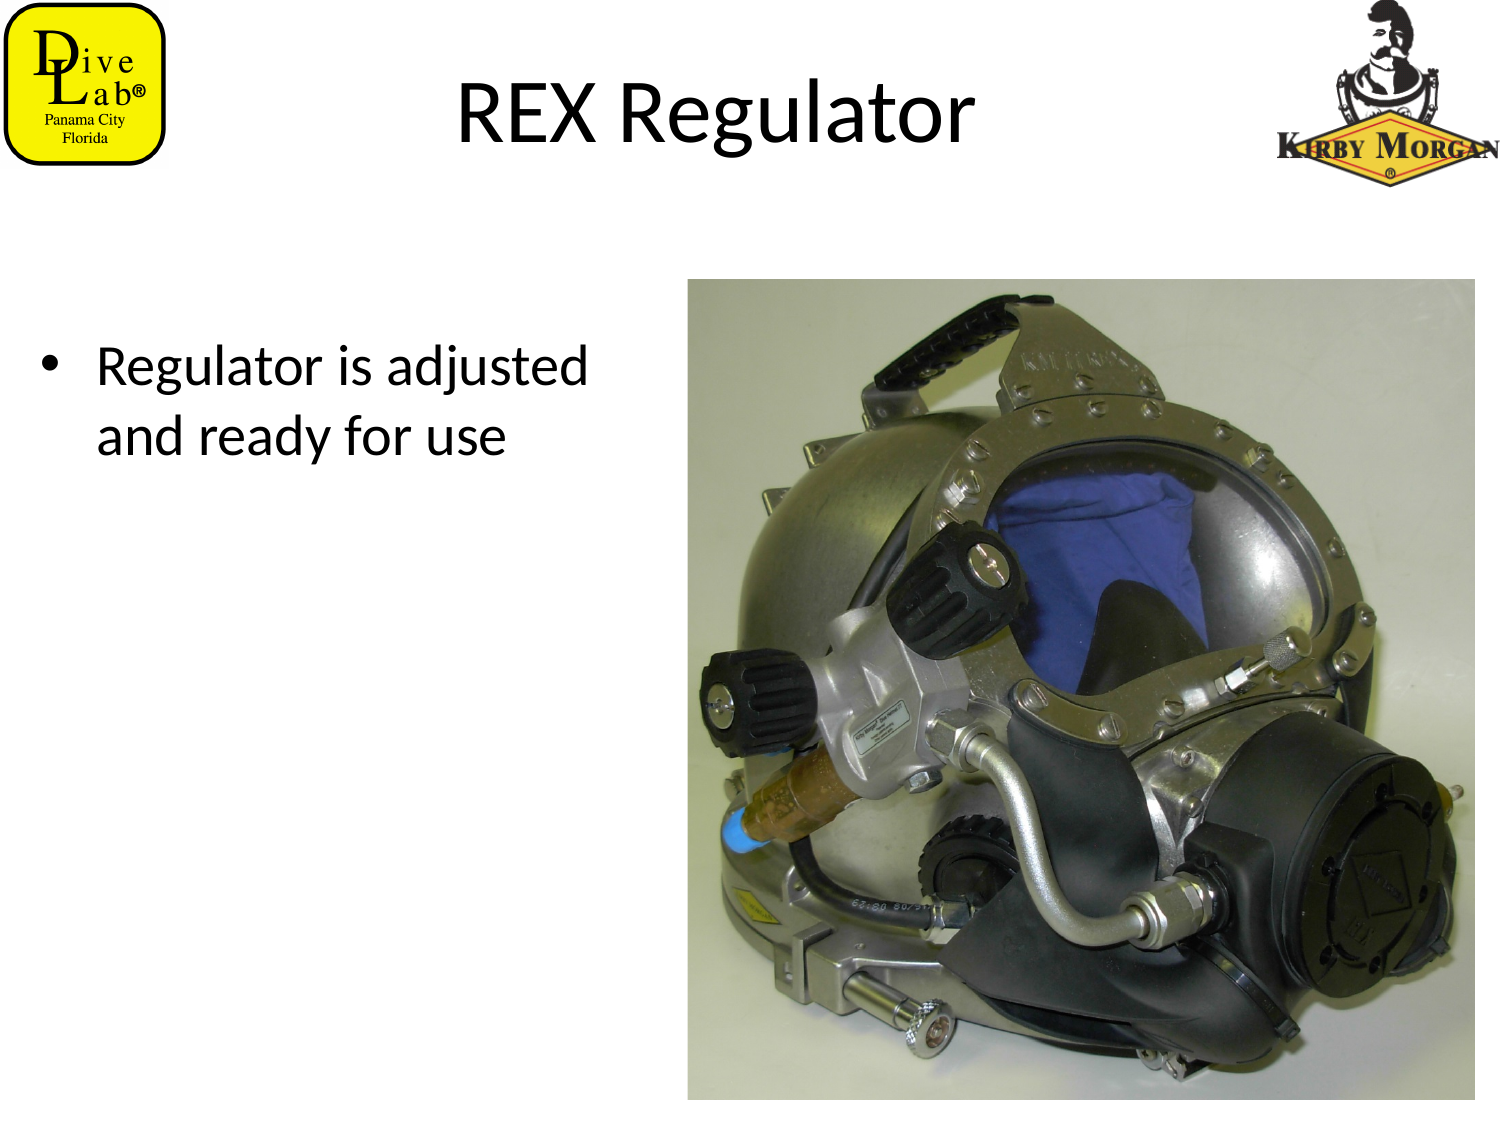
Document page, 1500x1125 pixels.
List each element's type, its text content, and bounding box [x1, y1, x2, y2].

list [687, 278, 1476, 1101]
list Regulator is adjusted and ready for use [24, 320, 682, 1063]
picture [0, 0, 169, 169]
picture [1276, 0, 1500, 188]
title REX Regulator [62, 12, 1413, 200]
